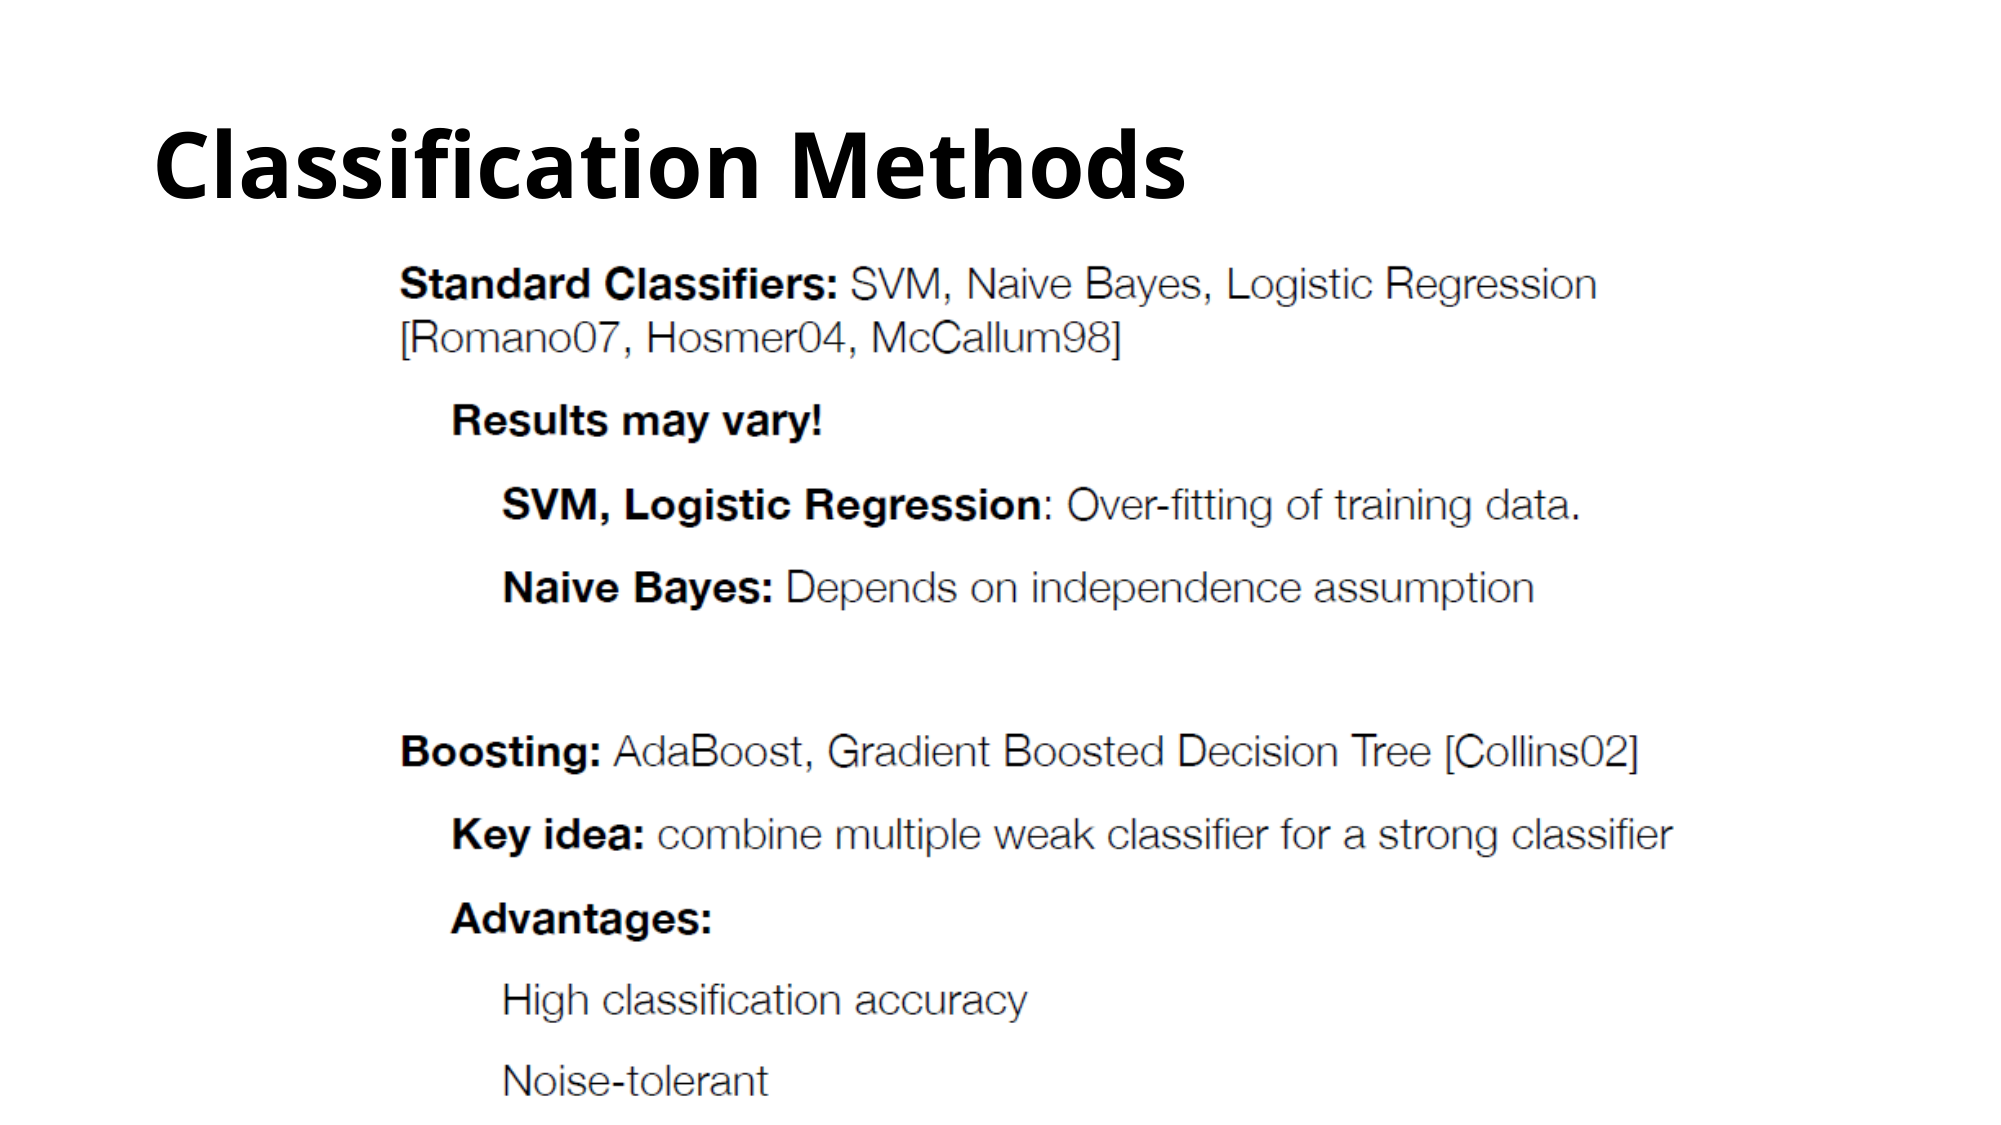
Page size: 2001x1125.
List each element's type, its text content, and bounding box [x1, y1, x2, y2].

picture [359, 247, 1685, 1107]
title Classification Methods [137, 59, 1863, 278]
